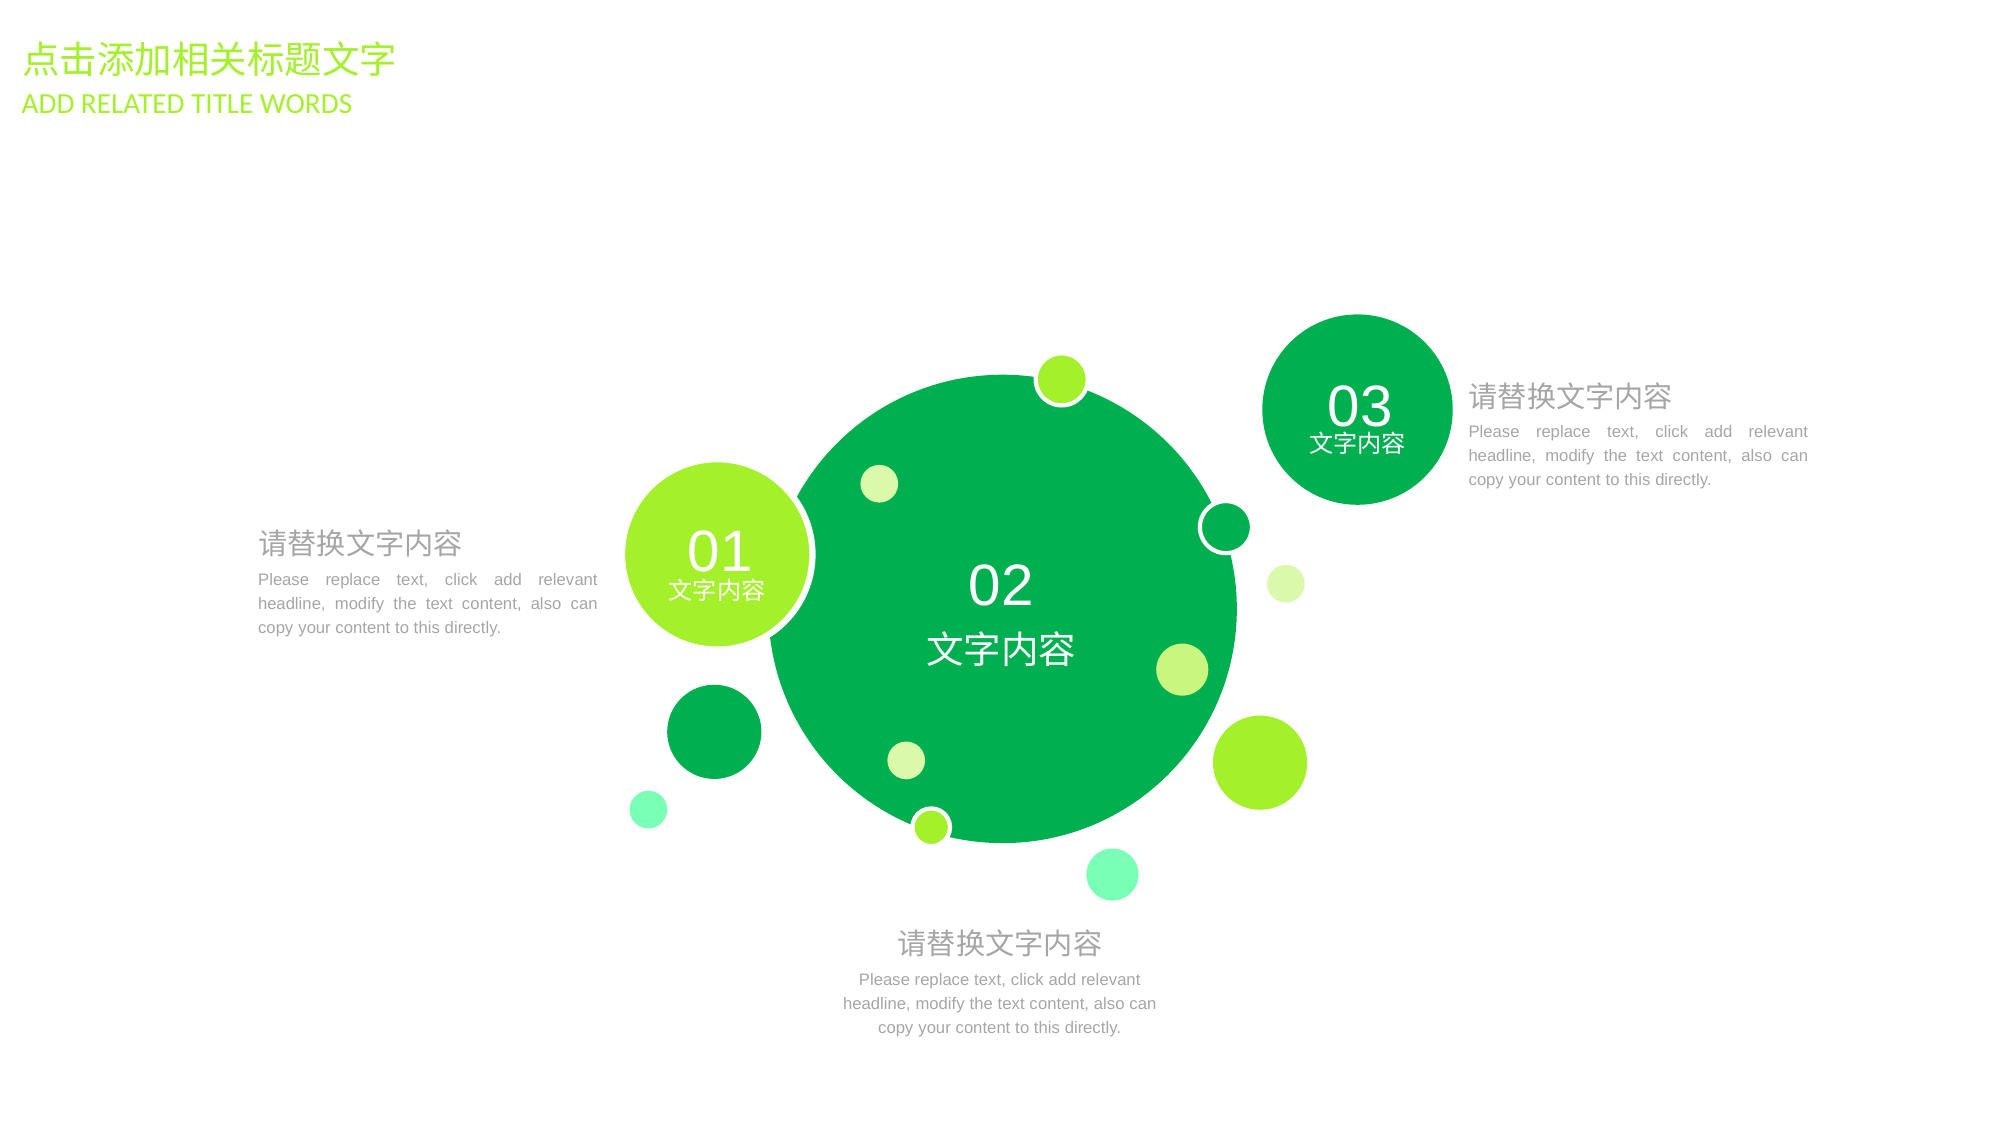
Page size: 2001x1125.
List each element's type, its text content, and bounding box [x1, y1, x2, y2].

text_box ADD RELATED TITLE WORDS [5, 76, 369, 128]
text_box Please replace text, click add relevant headline, modify the text content, also can copy your content to this directly. [1468, 416, 1809, 489]
text_box 请替换文字内容 [258, 518, 516, 561]
text_box Please replace text, click add relevant headline, modify the text content, also can copy your content to this directly. [829, 964, 1170, 1037]
text_box 请替换文字内容 [871, 918, 1129, 961]
text_box Please replace text, click add relevant headline, modify the text content, also can copy your content to this directly. [258, 564, 599, 637]
text_box 点击添加相关标题文字 [6, 28, 413, 90]
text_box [621, 314, 1453, 901]
text_box 请替换文字内容 [1468, 370, 1727, 413]
